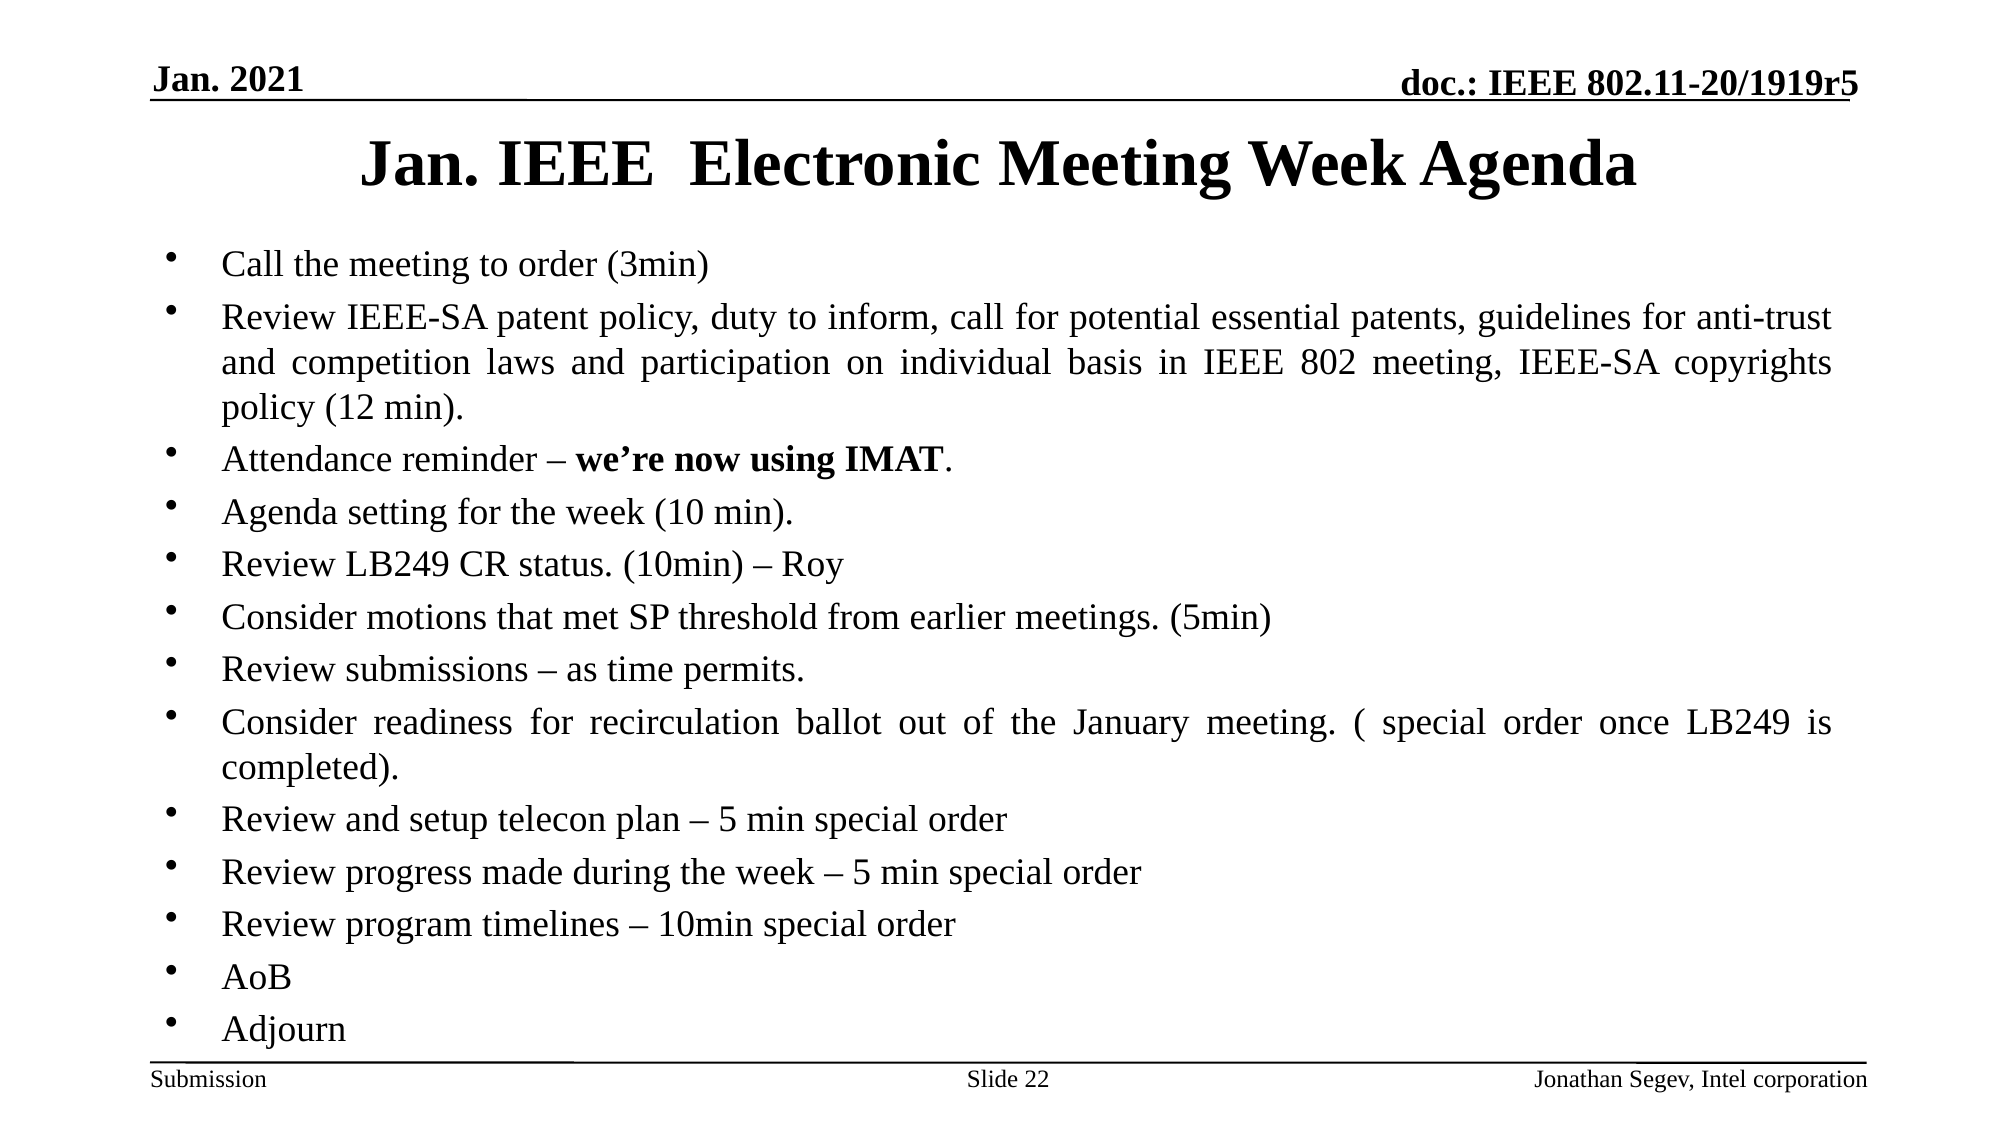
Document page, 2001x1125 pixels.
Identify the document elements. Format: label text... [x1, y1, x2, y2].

footer Jonathan Segev, Intel corporation [1171, 1061, 1869, 1093]
slide_number Slide 22 [950, 1061, 1067, 1123]
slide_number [152, 54, 563, 100]
list Call the meeting to order (3min) Review IEEE-SA patent policy, duty to inform, call for potential essential patents, guidelines for anti-trust and competition laws and participation on individual basis in IEEE 802 meeting, IEEE-SA copyrights policy (12 min). Attendance reminder – we’re now using IMAT. Agenda setting for the week (10 min). Review LB249 CR status. (10min) – Roy Consider motions that met SP threshold from earlier meetings. (5min) Review submissions – as time permits. Consider readiness for recirculation ballot out of the January meeting. ( special order once LB249 is completed). Review and setup telecon plan – 5 min special order Review progress made during the week – 5 min special order Review program timelines – 10min special order AoB Adjourn [149, 231, 1850, 1000]
title Jan. IEEE Electronic Meeting Week Agenda [149, 112, 1850, 205]
